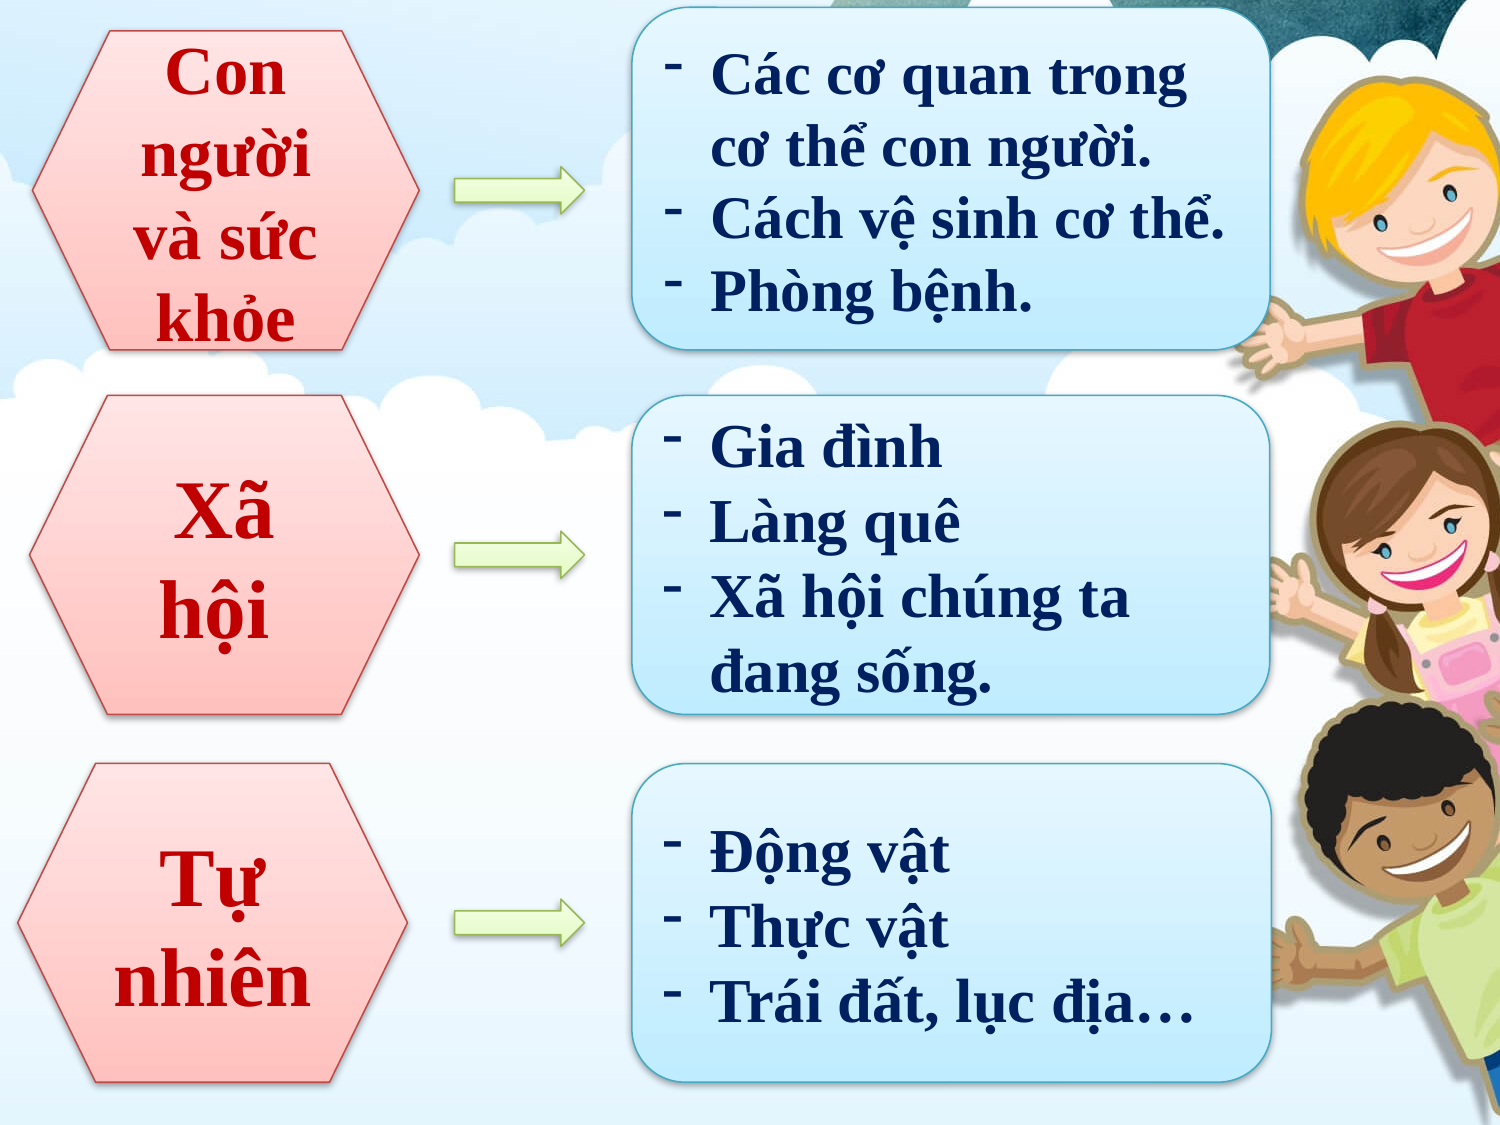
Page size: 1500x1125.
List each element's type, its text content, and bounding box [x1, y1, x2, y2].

text_box Con người và sức khỏe [31, 30, 420, 351]
text_box Xã hội [28, 394, 420, 716]
text_box Gia đình Làng quê Xã hội chúng ta đang sống. [631, 394, 1271, 716]
text_box Động vật Thực vật Trái đất, lục địa… [631, 762, 1273, 1083]
picture [0, 0, 1500, 1125]
text_box [453, 898, 586, 948]
text_box [453, 530, 586, 580]
text_box Các cơ quan trong cơ thể con người. Cách vệ sinh cơ thể. Phòng bệnh. [631, 6, 1271, 351]
text_box [453, 166, 586, 215]
text_box Tự nhiên [16, 762, 409, 1084]
